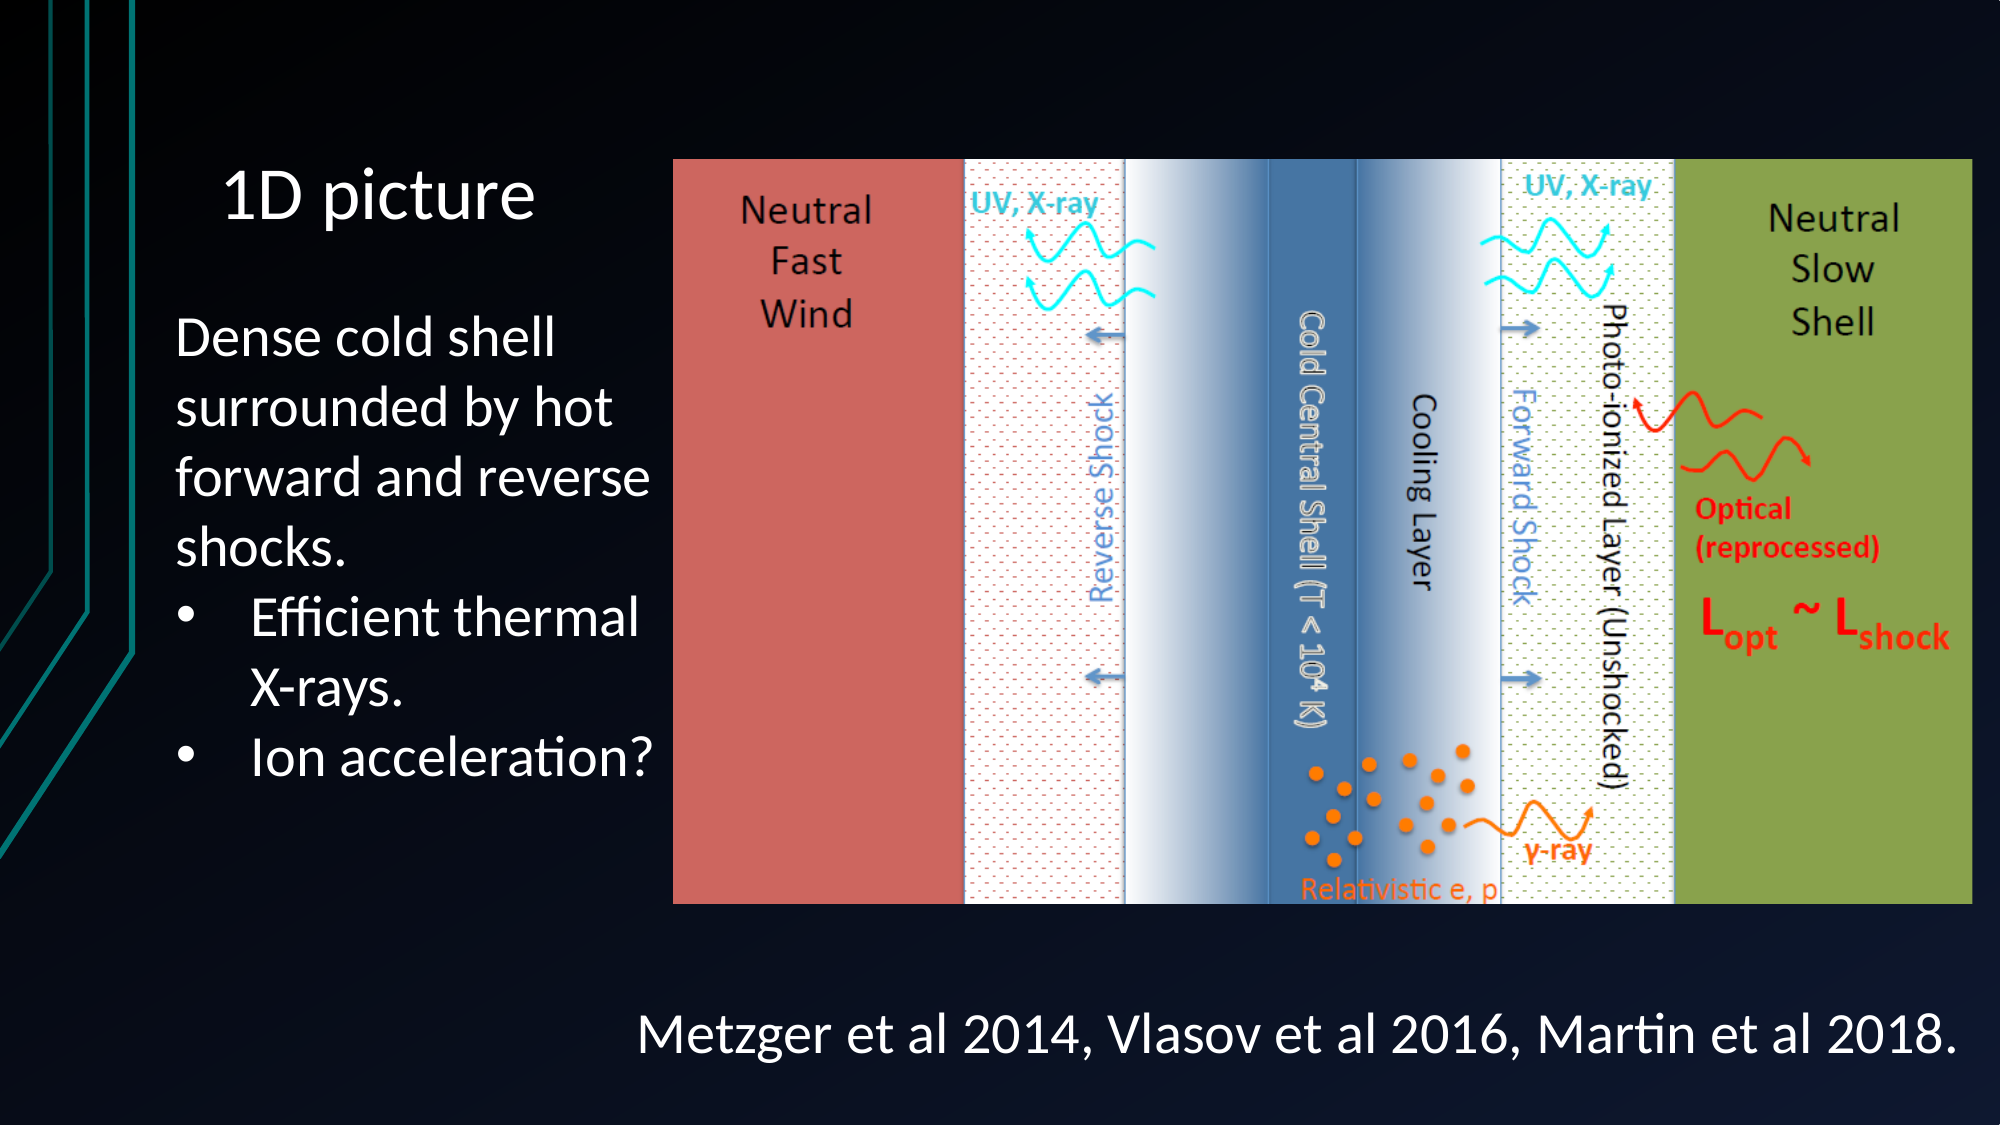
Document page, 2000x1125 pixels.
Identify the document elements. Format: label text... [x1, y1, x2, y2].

text_box Dense cold shell surrounded by hot forward and reverse shocks. Efficient thermal X-rays. Ion acceleration? [161, 290, 670, 796]
text_box Metzger et al 2014, Vlasov et al 2016, Martin et al 2018. [621, 987, 2000, 1073]
title 1D picture [199, 45, 1900, 246]
picture [672, 159, 1973, 904]
